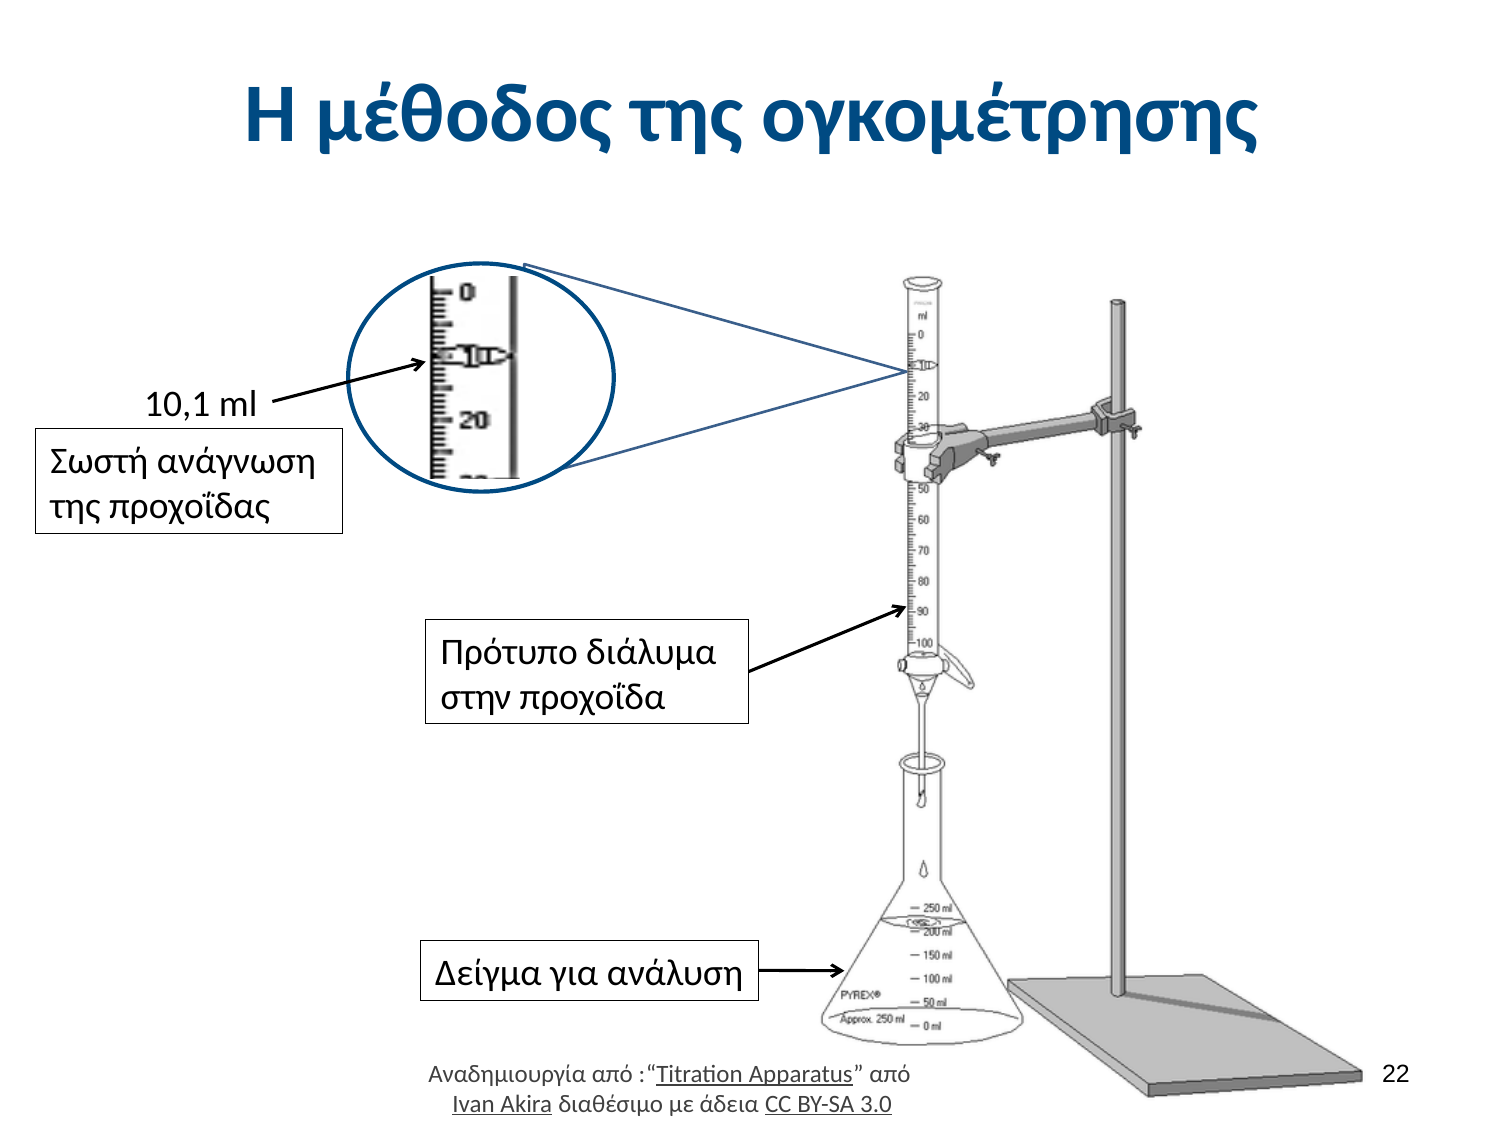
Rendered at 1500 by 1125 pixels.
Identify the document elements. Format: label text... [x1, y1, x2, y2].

text_box Σωστή ανάγνωση της προχοΐδας [35, 428, 343, 534]
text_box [748, 606, 907, 673]
text_box [620, 288, 803, 455]
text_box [273, 361, 426, 403]
slide_number 21 [1381, 1042, 1425, 1103]
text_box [347, 263, 614, 492]
text_box 10,1 ml [129, 371, 273, 432]
text_box Πρότυπο διάλυμα στην προχοΐδα [425, 619, 749, 724]
picture [808, 266, 1377, 1109]
text_box Αναδημιουργία από :“Titration Apparatus” από Ivan Akira διαθέσιμο με άδεια CC BY-SA 3.0 [412, 1049, 933, 1125]
text_box Δείγμα για ανάλυση [420, 940, 759, 1001]
title Η μέθοδος της ογκομέτρησης [76, 19, 1427, 197]
